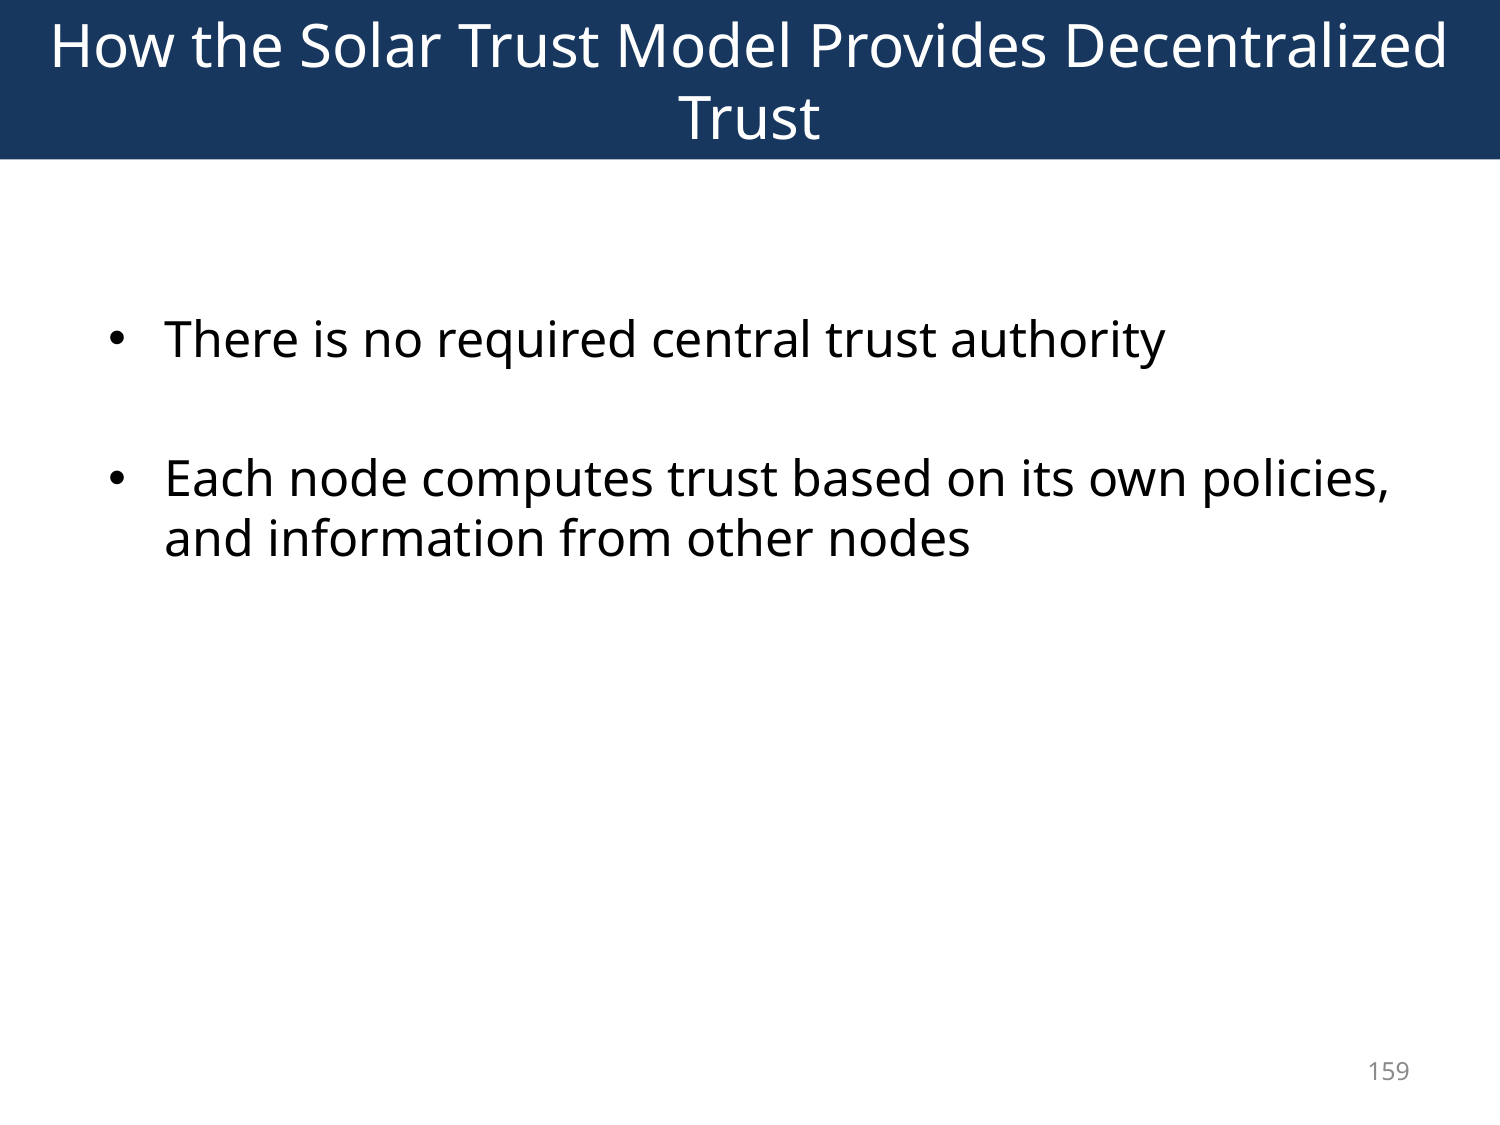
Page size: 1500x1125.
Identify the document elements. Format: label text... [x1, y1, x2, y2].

title How the Solar Trust Model Provides Decentralized Trust [0, 0, 1500, 162]
slide_number 159 [1074, 1042, 1425, 1103]
list There is no required central trust authority Each node computes trust based on its own policies, and information from other nodes [75, 162, 1425, 1125]
